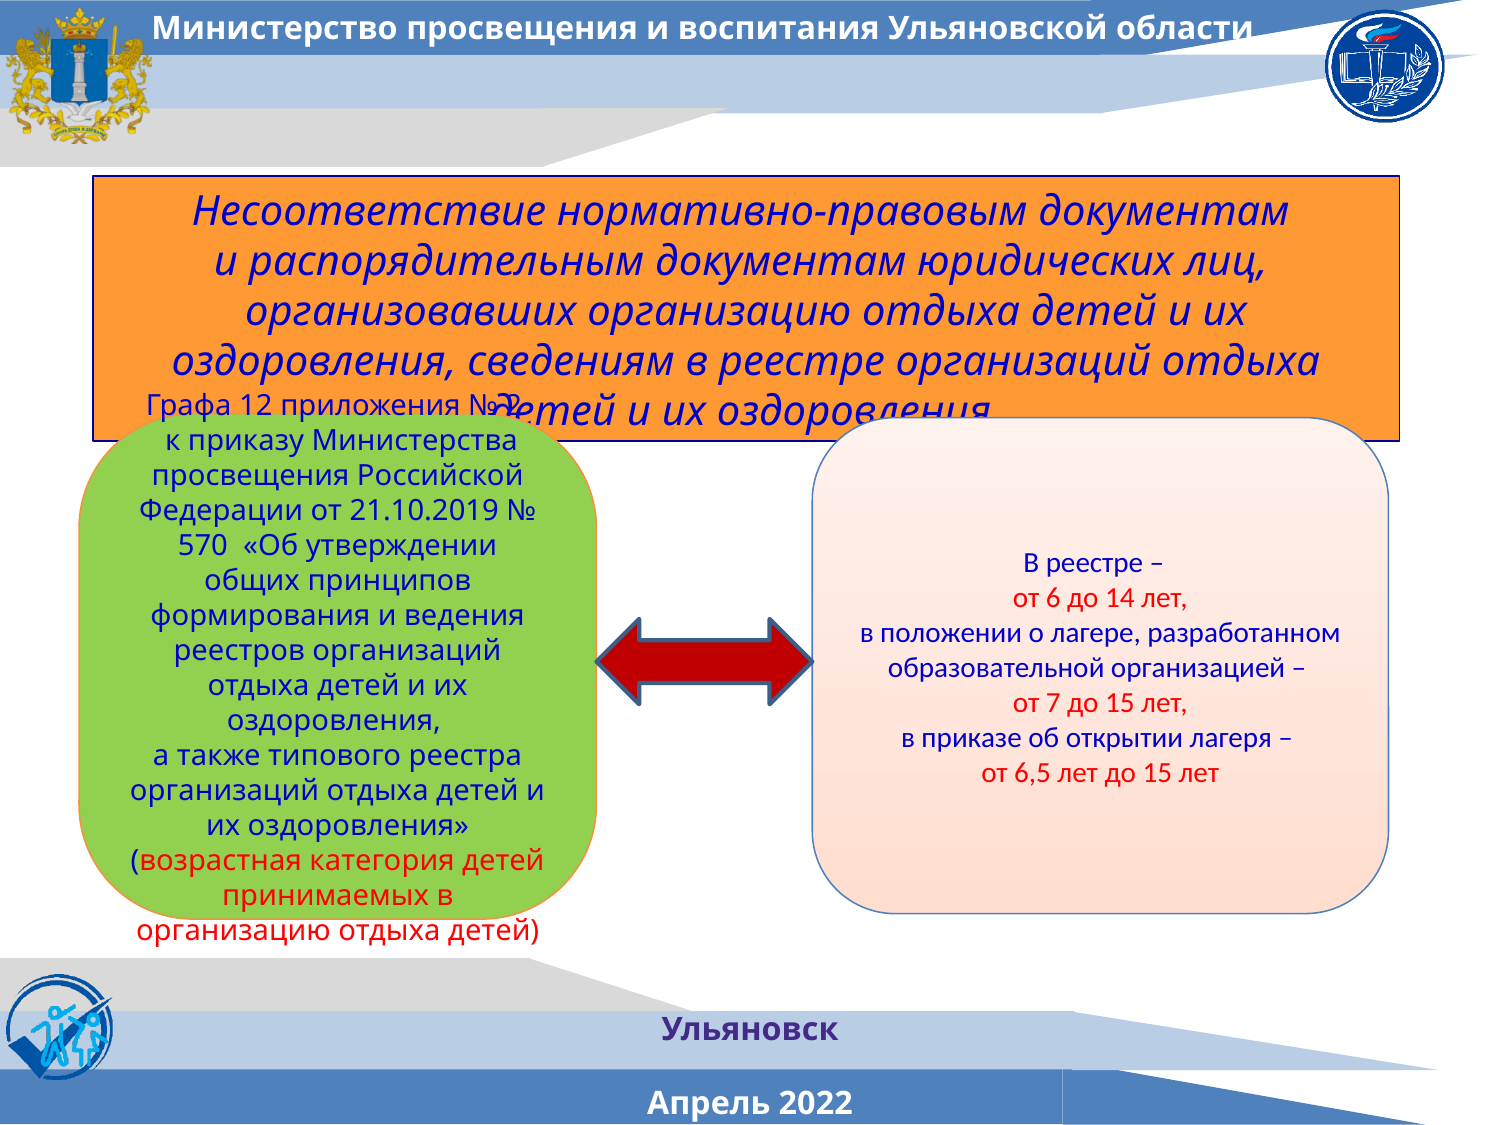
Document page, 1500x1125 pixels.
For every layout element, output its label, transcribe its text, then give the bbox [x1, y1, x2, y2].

picture [1321, 6, 1448, 125]
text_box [0, 957, 1439, 1125]
text_box Несоответствие нормативно-правовым документам и распорядительным документам юридических лиц, организовавших организацию отдыха детей и их оздоровления, сведениям в реестре организаций отдыха детей и их оздоровления [92, 175, 1400, 442]
text_box В реестре – от 6 до 14 лет, в положении о лагере, разработанном образовательной организацией – от 7 до 15 лет, в приказе об открытии лагеря – от 6,5 лет до 15 лет [811, 416, 1390, 915]
text_box [594, 616, 815, 707]
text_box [0, 0, 1477, 168]
picture [6, 973, 113, 1080]
picture [6, 6, 152, 145]
text_box Графа 12 приложения № 2 к приказу Министерства просвещения Российской Федерации от 21.10.2019 № 570 «Об утверждении общих принципов формирования и ведения реестров организаций отдыха детей и их оздоровления, а также типового реестра организаций отдыха детей и их оздоровления» (возрастная категория детей принимаемых в организацию отдыха детей) [78, 412, 598, 920]
